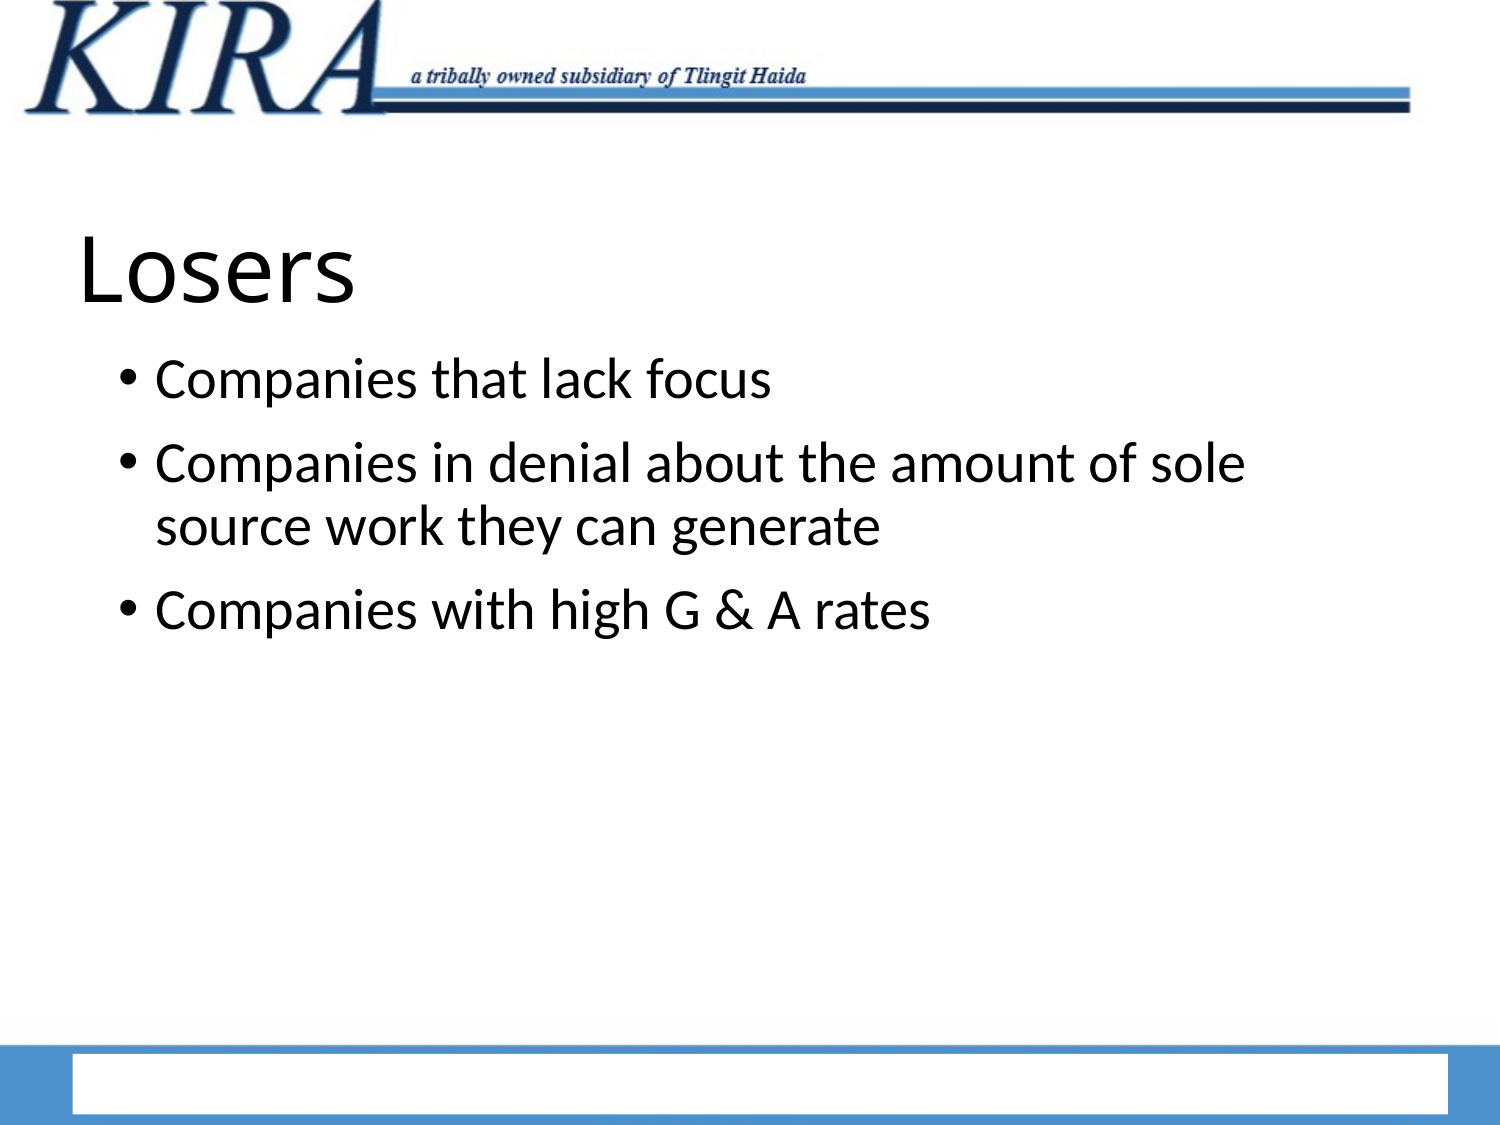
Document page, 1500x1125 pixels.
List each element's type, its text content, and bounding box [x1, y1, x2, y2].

picture [0, 0, 1500, 1125]
list Companies that lack focus Companies in denial about the amount of sole source work they can generate Companies with high G & A rates [103, 341, 1397, 1055]
title Losers [61, 164, 1356, 382]
